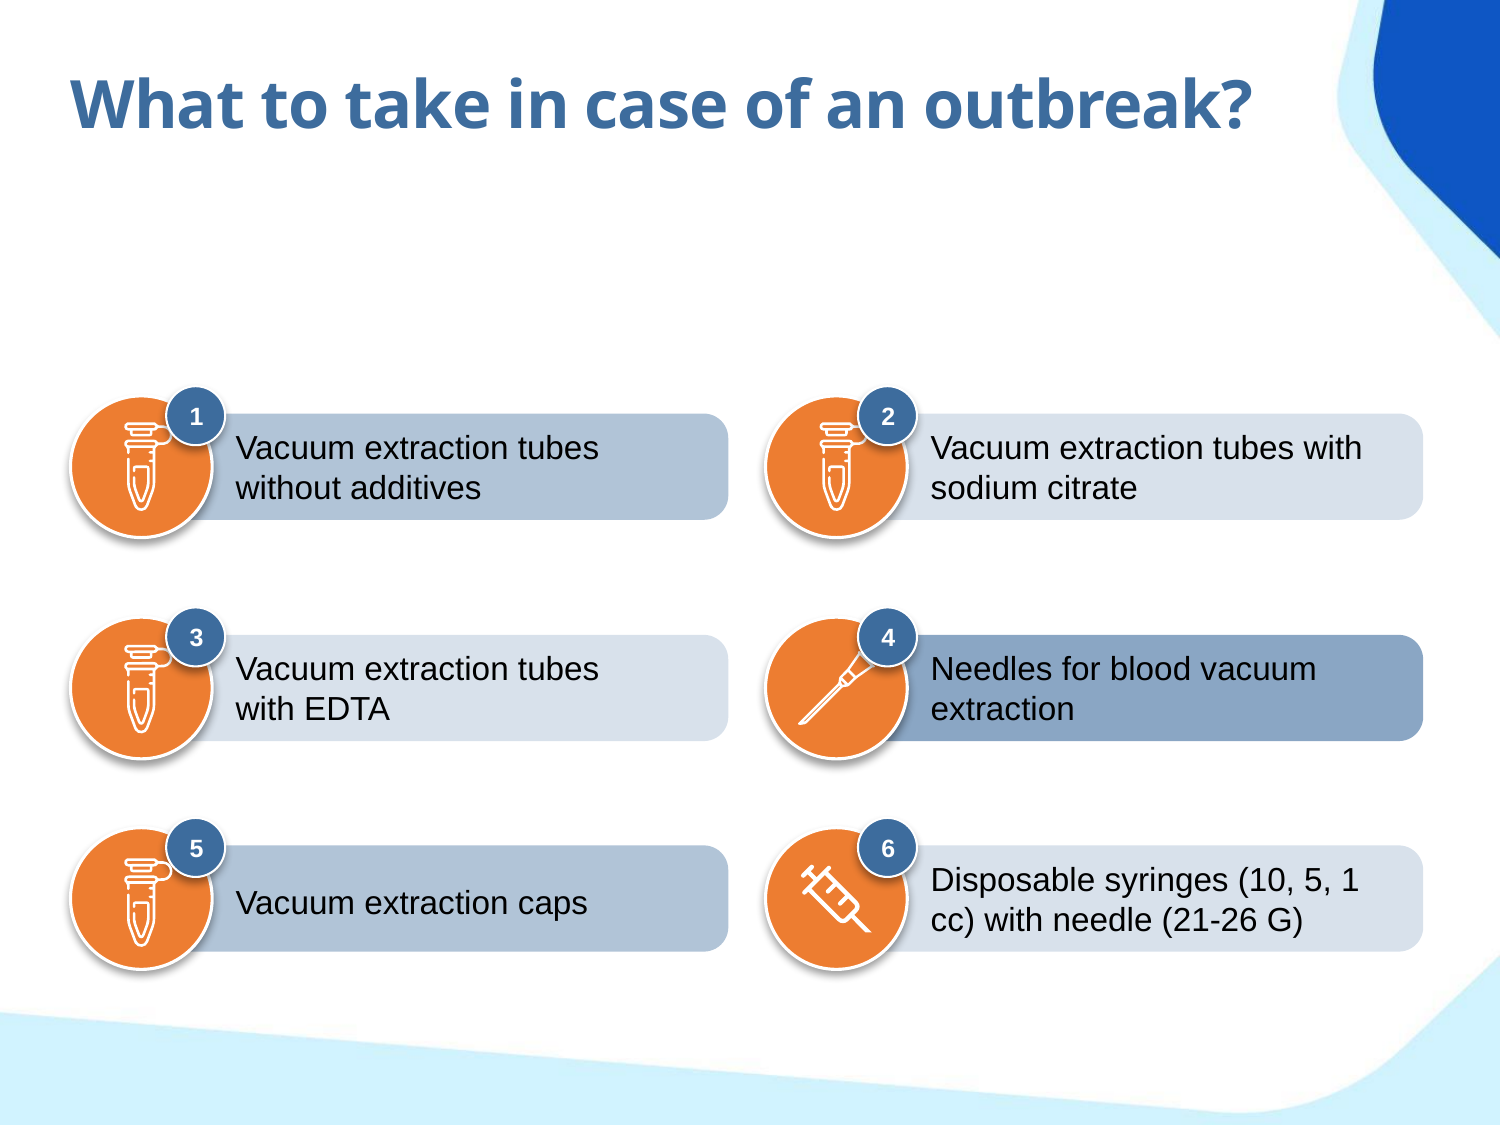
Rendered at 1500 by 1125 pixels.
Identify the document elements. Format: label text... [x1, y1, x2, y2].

picture [0, 0, 1500, 1125]
text_box 2 [855, 384, 920, 448]
text_box 4 [855, 605, 920, 669]
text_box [123, 644, 173, 734]
text_box 3 [164, 605, 228, 669]
text_box 6 [855, 815, 920, 880]
text_box What to take in case of an outbreak? [70, 62, 1354, 143]
text_box [201, 843, 731, 954]
text_box 1 [164, 384, 228, 448]
text_box [798, 659, 865, 725]
text_box [70, 395, 213, 538]
text_box [201, 632, 731, 744]
text_box Vacuum extraction tubes with sodium citrate [930, 426, 1373, 507]
text_box [896, 632, 1426, 744]
text_box [70, 617, 213, 759]
text_box [765, 827, 908, 970]
text_box Vacuum extraction caps [235, 881, 670, 922]
text_box Needles for blood vacuum extraction [930, 647, 1373, 728]
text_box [819, 422, 869, 512]
text_box [765, 395, 908, 538]
text_box Vacuum extraction tubes with EDTA [235, 647, 650, 728]
text_box Vacuum extraction tubes without additives [235, 426, 670, 507]
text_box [123, 858, 173, 948]
text_box [765, 617, 908, 759]
text_box [202, 411, 731, 522]
text_box Disposable syringes (10, 5, 1 cc) with needle (21-26 G) [930, 858, 1373, 939]
text_box [896, 843, 1426, 954]
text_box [123, 422, 173, 512]
text_box [800, 864, 872, 933]
text_box [897, 411, 1426, 522]
text_box [70, 827, 213, 970]
text_box 5 [164, 815, 228, 880]
